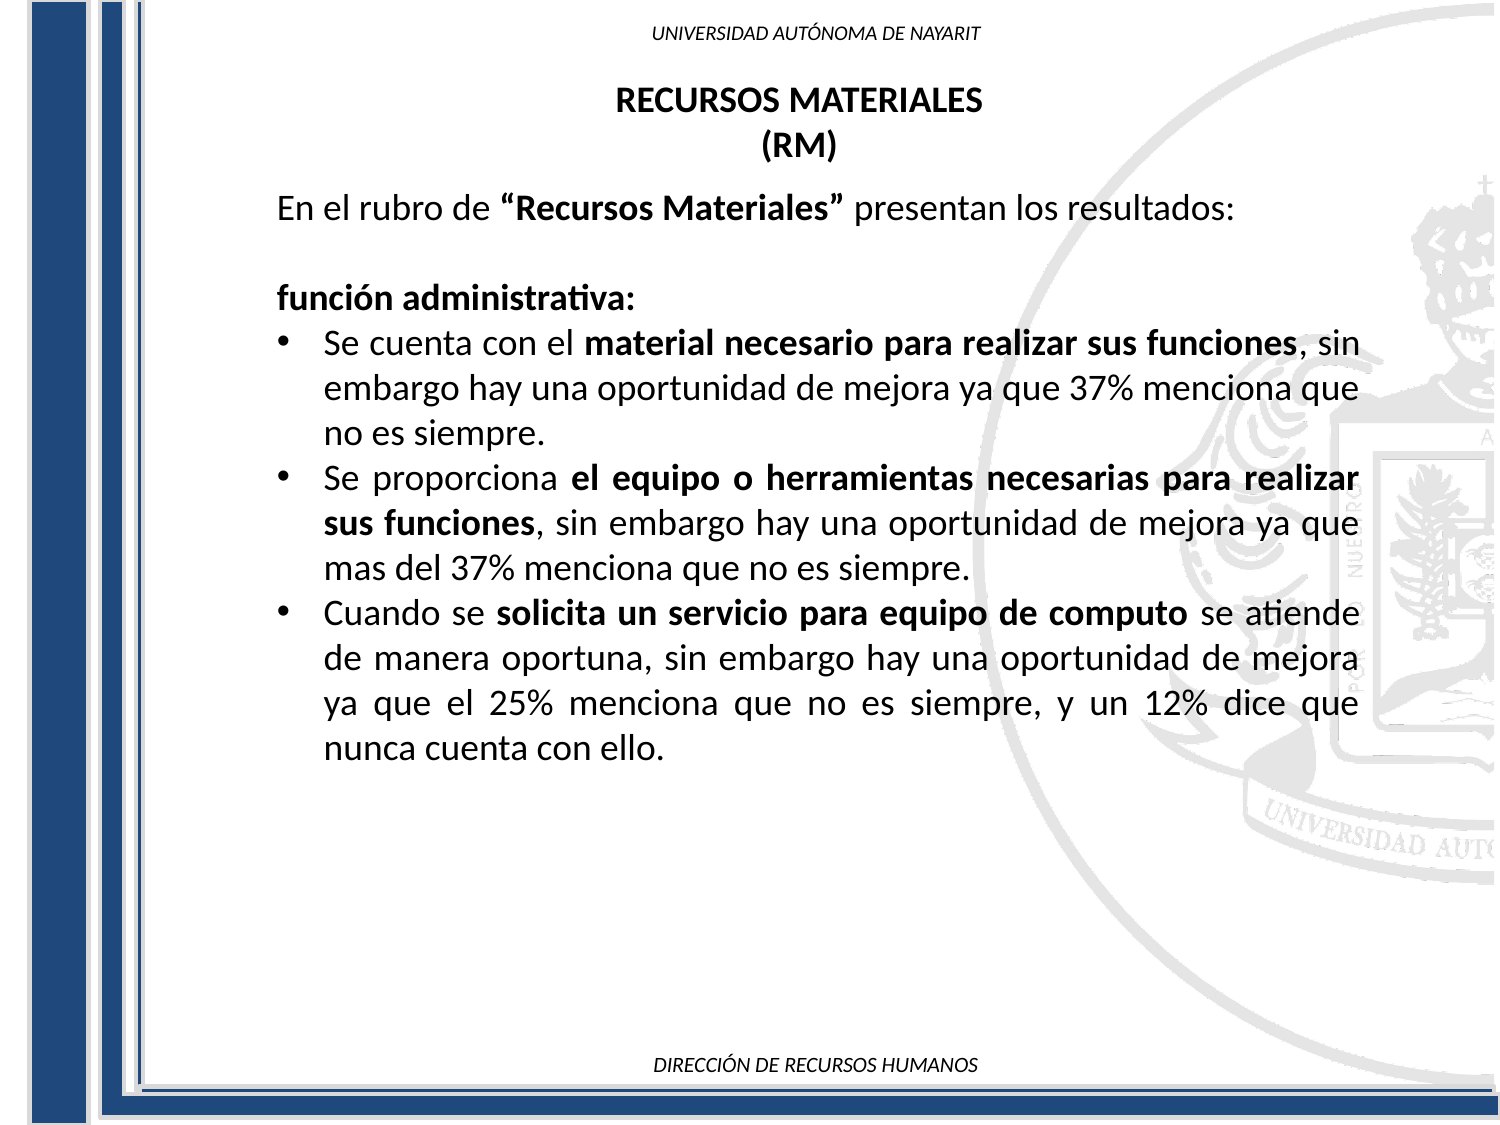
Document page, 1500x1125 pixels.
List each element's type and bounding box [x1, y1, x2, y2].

text_box [29, 0, 1500, 1125]
